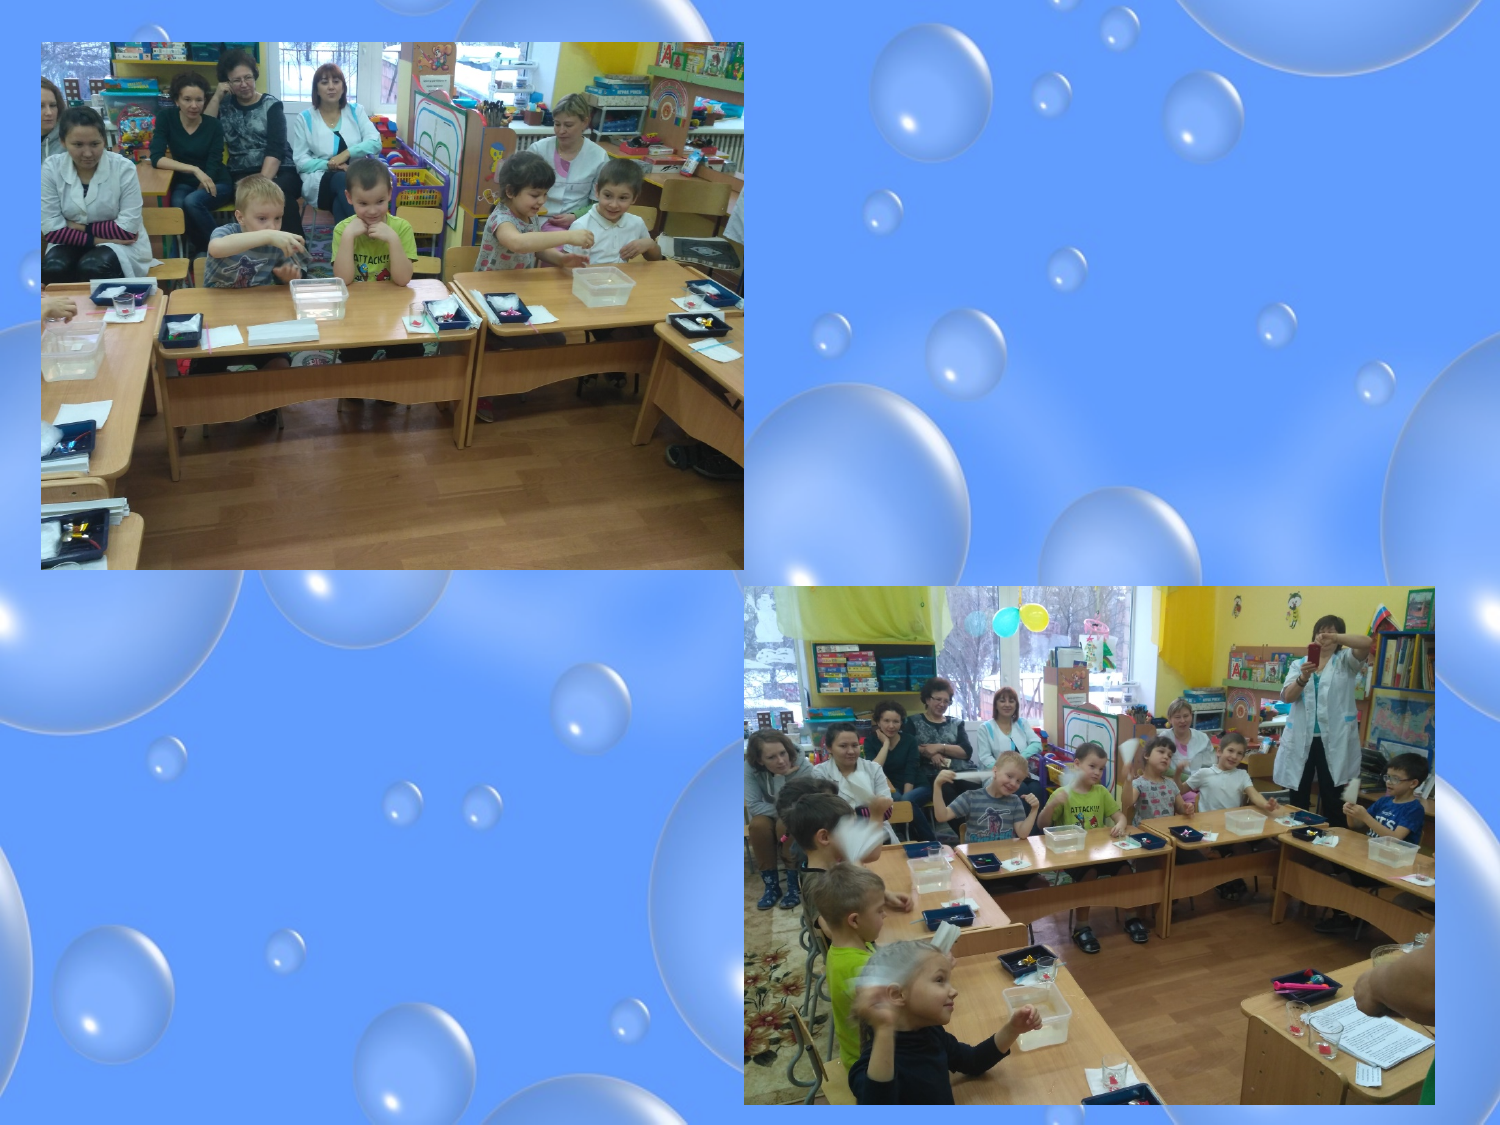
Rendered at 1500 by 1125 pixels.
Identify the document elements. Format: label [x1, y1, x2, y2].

picture [743, 585, 1436, 1105]
picture [40, 42, 745, 571]
